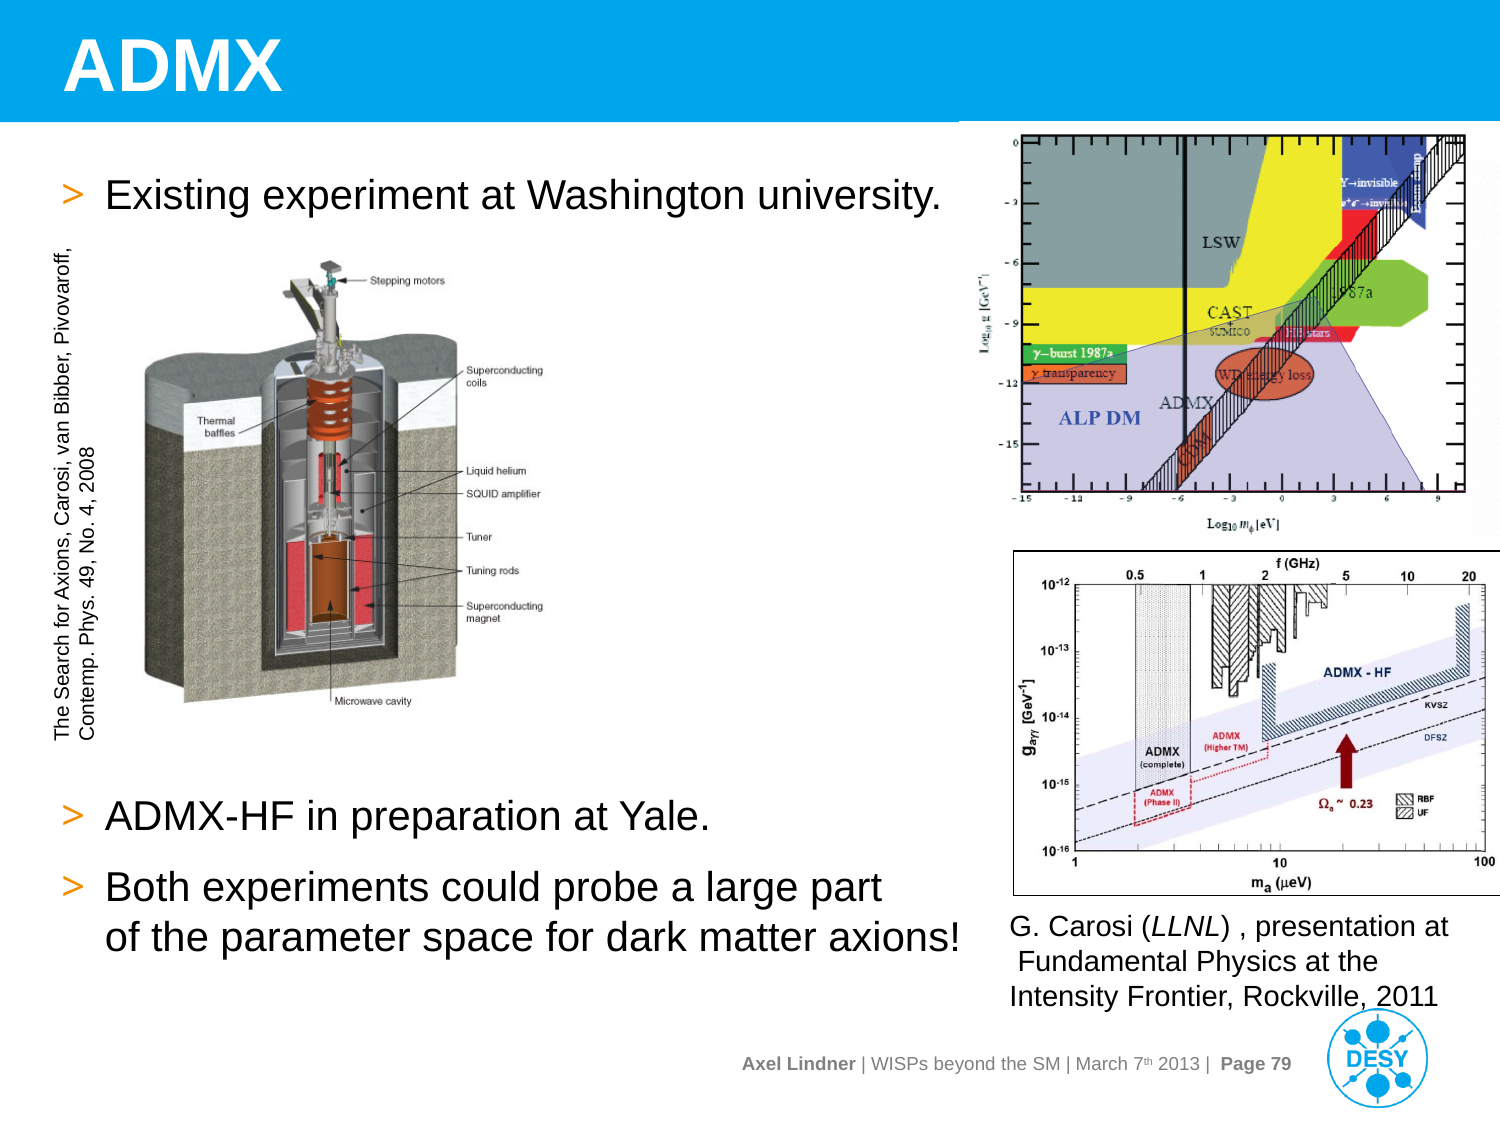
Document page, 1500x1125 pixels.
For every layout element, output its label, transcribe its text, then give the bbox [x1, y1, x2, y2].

picture [1330, 1059, 1426, 1106]
text_box The Search for Axions, Carosi, van Bibber, Pivovaroff, Contemp. Phys. 49, No. 4, 2008 [40, 204, 106, 757]
title ADMX [47, 16, 1446, 107]
picture [959, 122, 1500, 541]
text_box G. Carosi (LLNL) , presentation at Fundamental Physics at the Intensity Frontier, Rockville, 2011 [994, 899, 1464, 1020]
list Existing experiment at Washington university. ADMX-HF in preparation at Yale. Both experiments could probe a large part of the parameter space for dark matter axions! [46, 160, 1444, 1059]
picture [1391, 1071, 1428, 1108]
picture [1013, 551, 1500, 896]
picture [125, 251, 549, 711]
picture [1327, 1068, 1365, 1108]
